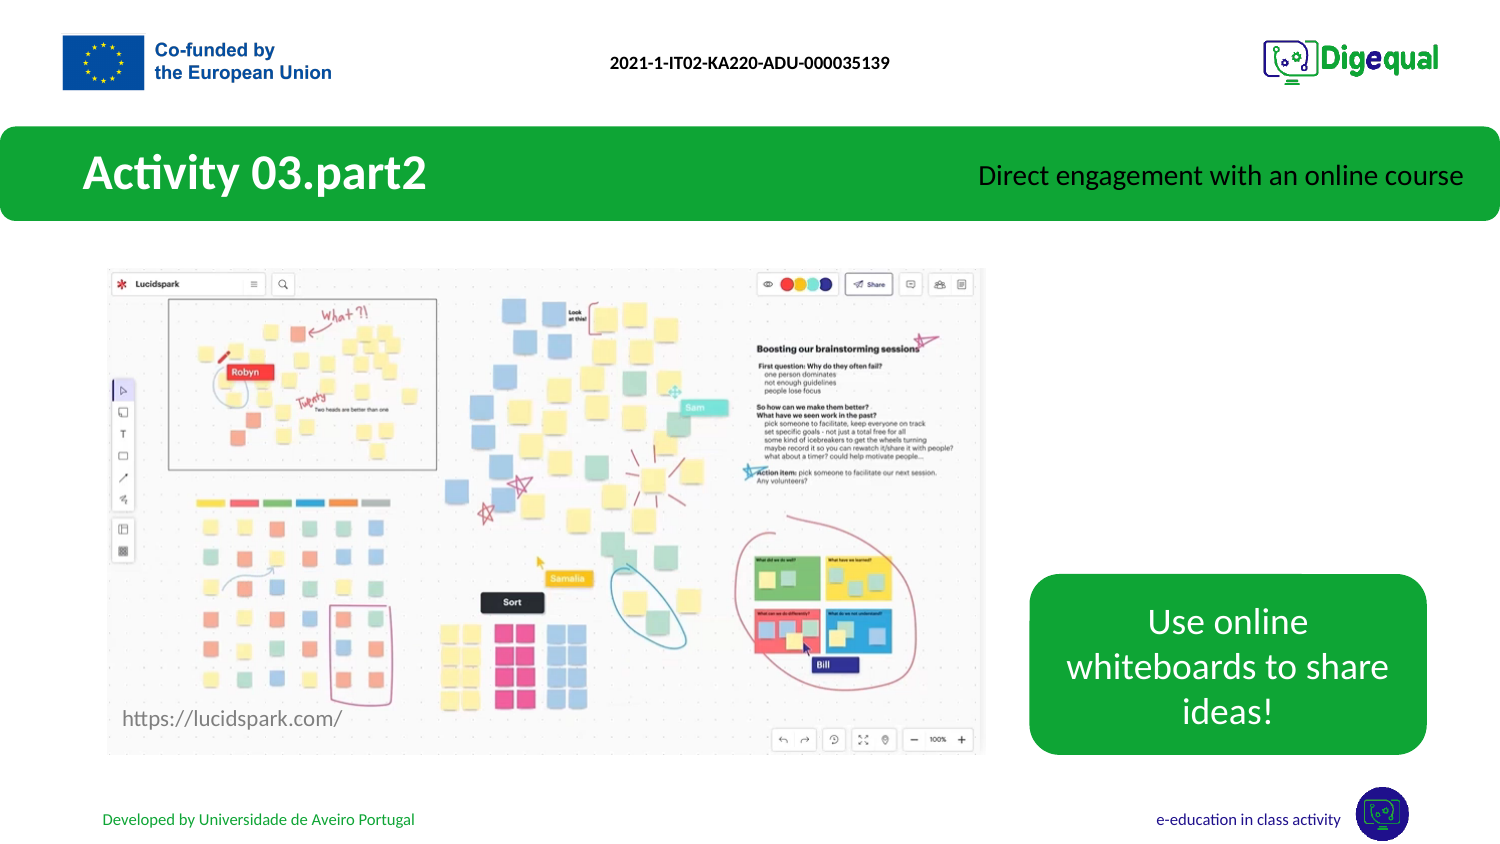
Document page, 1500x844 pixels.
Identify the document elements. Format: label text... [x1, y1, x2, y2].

text_box [1019, 126, 1500, 221]
picture [1255, 24, 1449, 96]
text_box Direct engagement with an online course [729, 148, 1480, 199]
text_box Use online whiteboards to share ideas! [1029, 573, 1427, 755]
picture [106, 267, 986, 756]
text_box Activity 03.part2 [67, 79, 1019, 261]
text_box [0, 126, 67, 221]
picture [58, 26, 352, 94]
picture [1353, 783, 1411, 842]
